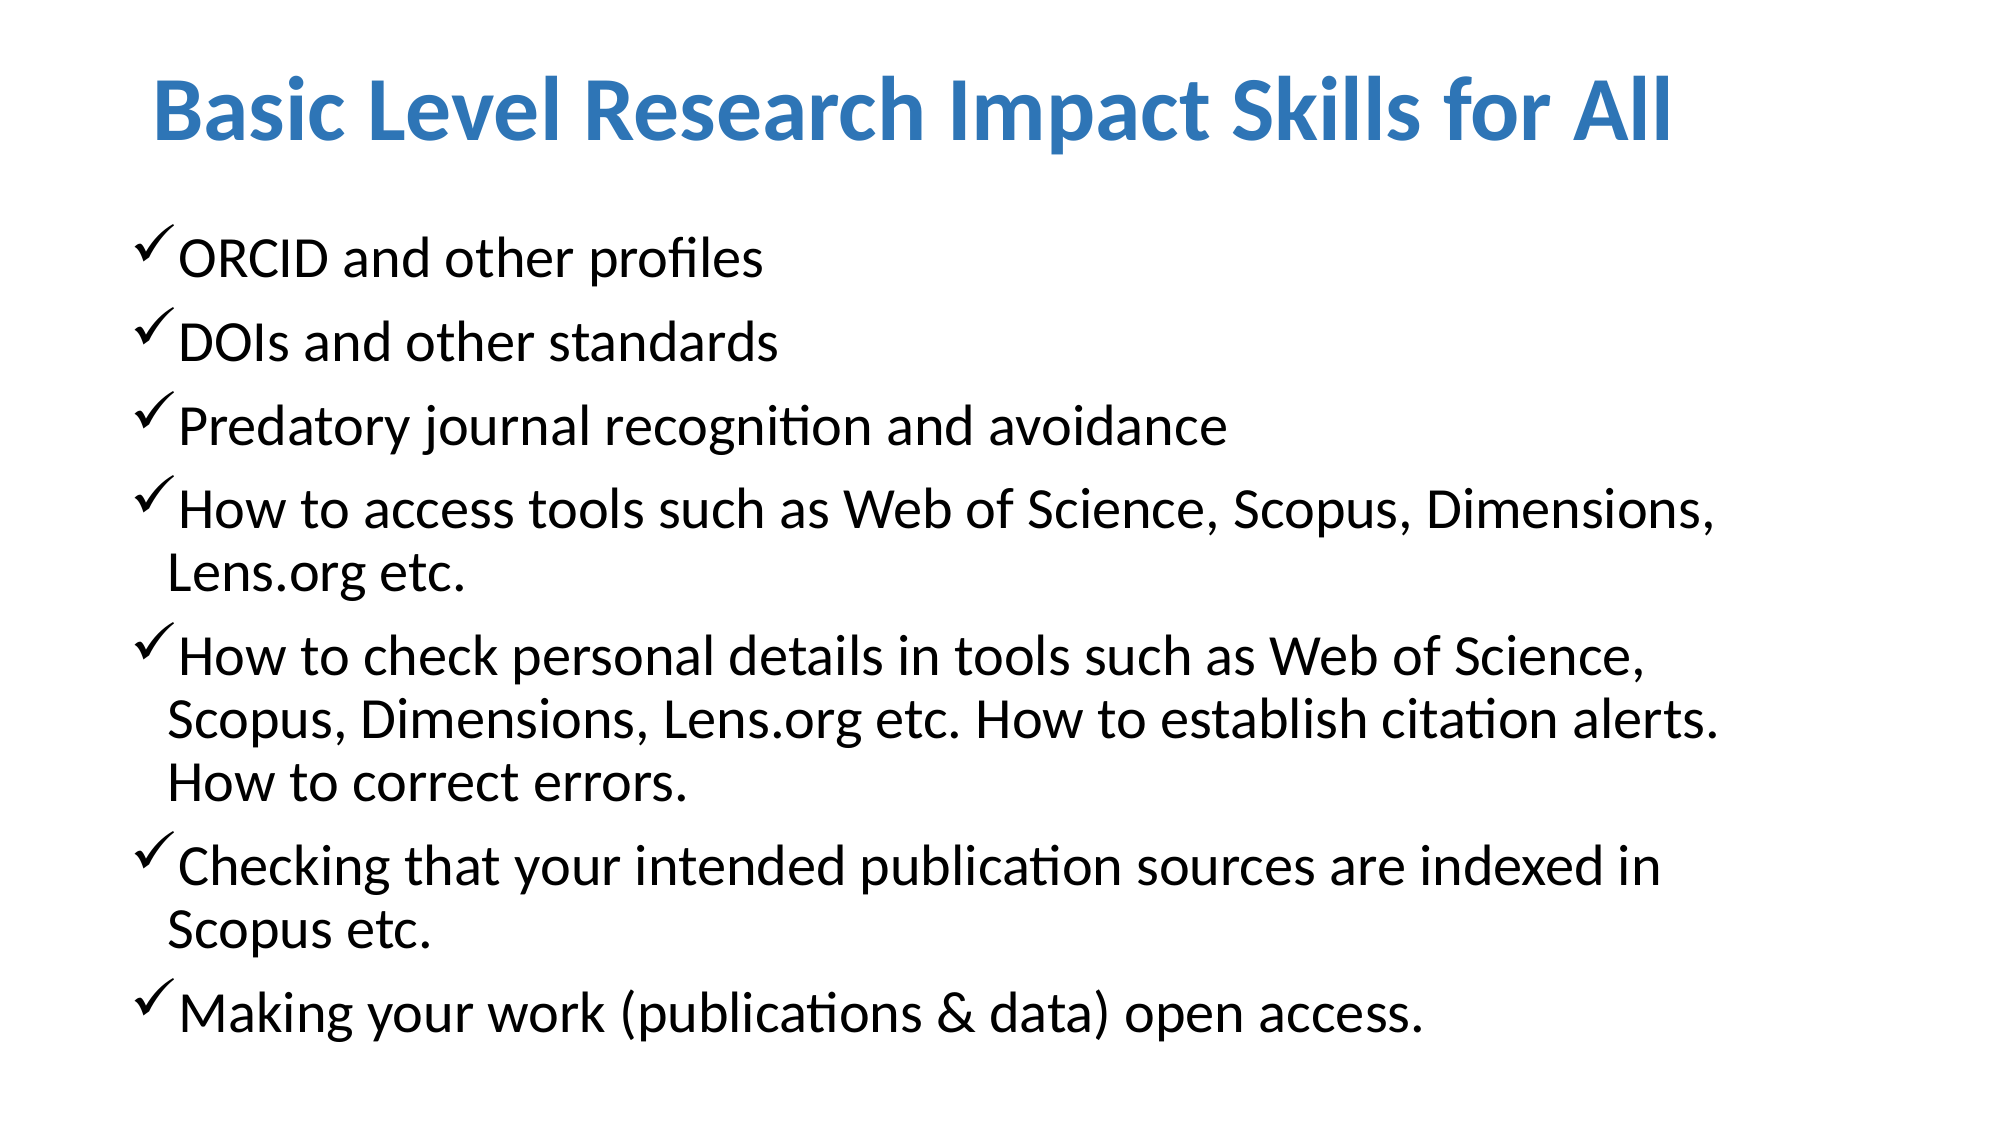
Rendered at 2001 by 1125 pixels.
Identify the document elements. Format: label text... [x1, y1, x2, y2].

list ORCID and other profiles DOIs and other standards Predatory journal recognition and avoidance How to access tools such as Web of Science, Scopus, Dimensions, Lens.org etc. How to check personal details in tools such as Web of Science, Scopus, Dimensions, Lens.org etc. How to establish citation alerts. How to correct errors. Checking that your intended publication sources are indexed in Scopus etc. Making your work (publications & data) open access. [115, 219, 1841, 934]
title Basic Level Research Impact Skills for All [137, 2, 1863, 220]
